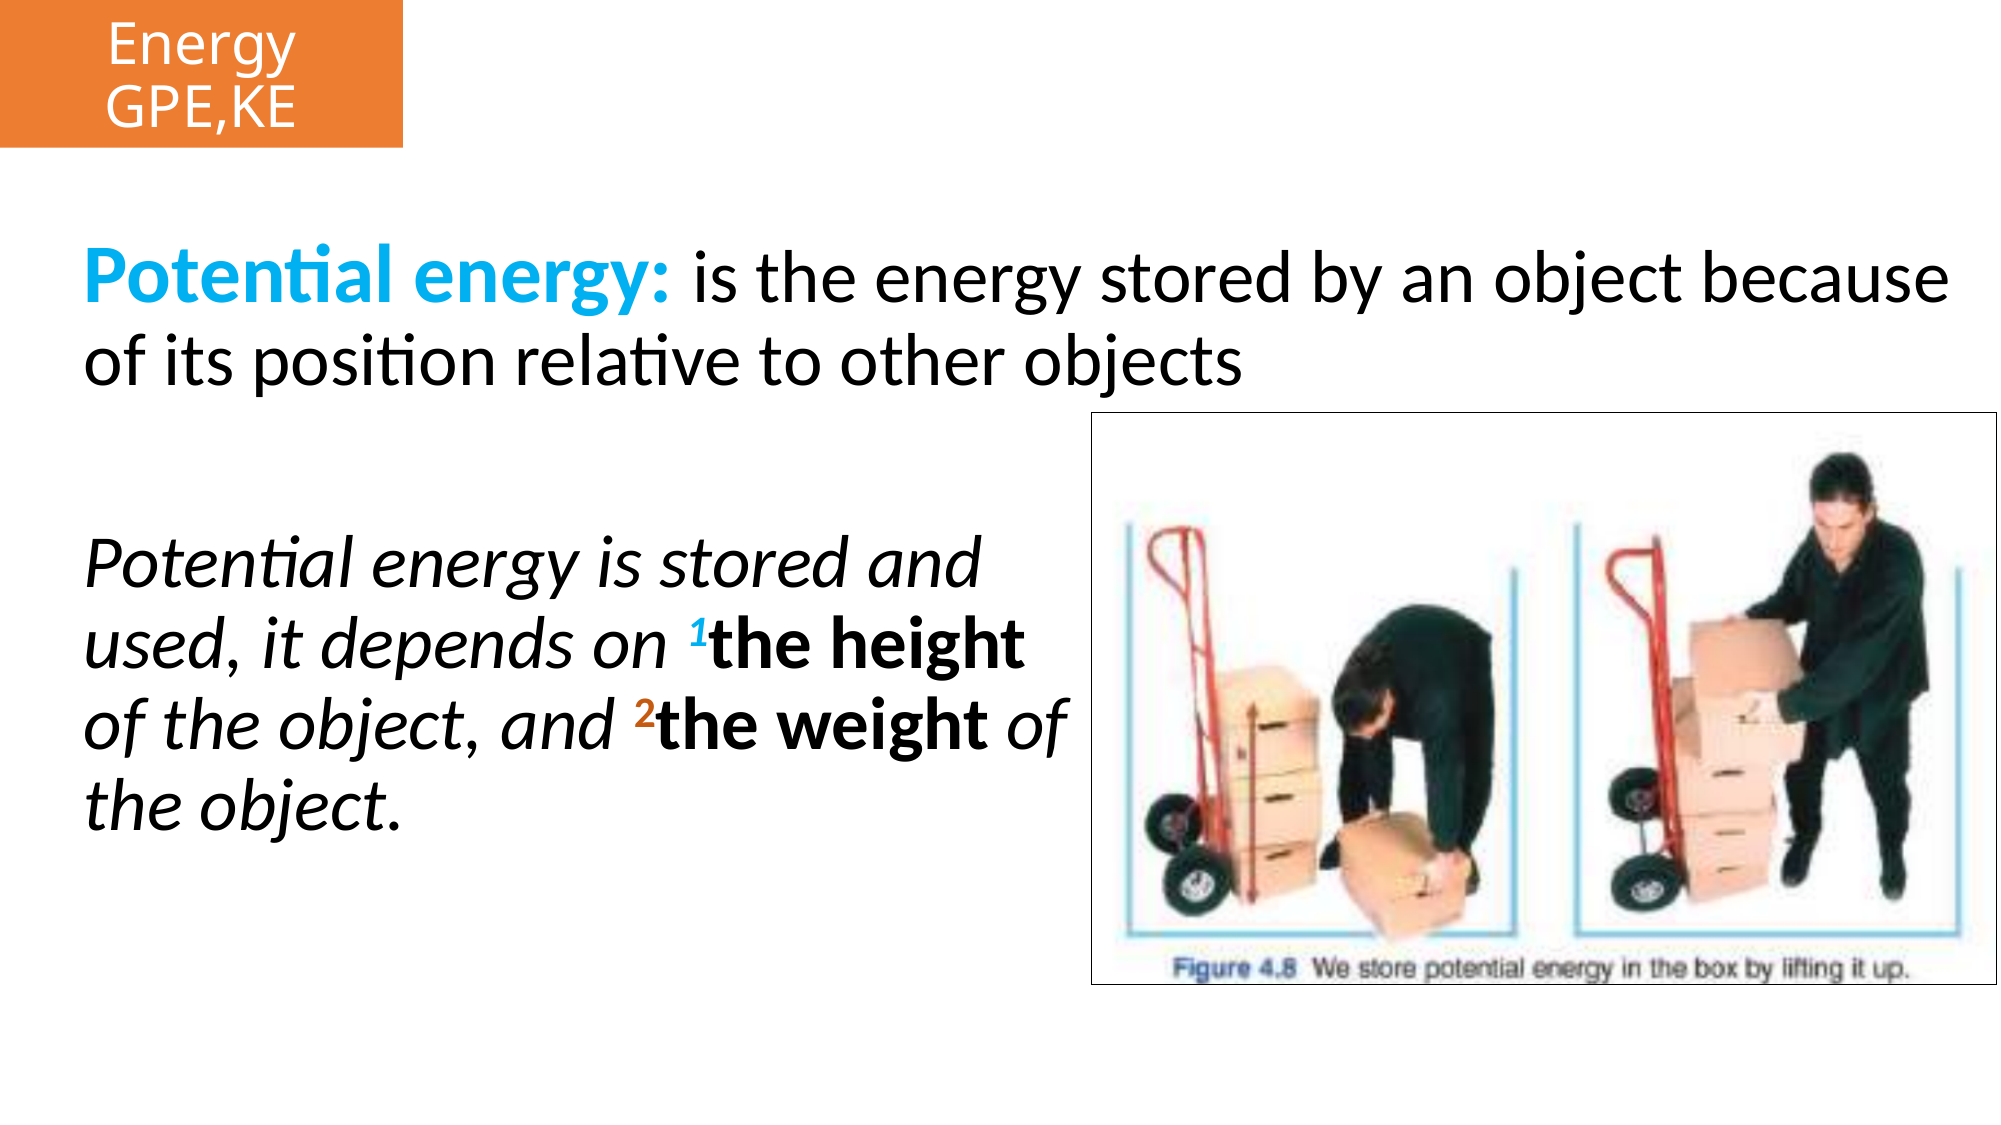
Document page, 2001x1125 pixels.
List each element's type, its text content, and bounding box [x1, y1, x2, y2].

picture [1091, 412, 1997, 985]
subtitle Potential energy: is the energy stored by an object because of its position relative to other objects Potential energy is stored and used, it depends on 1the height of the object, and 2the weight of the object. [68, 223, 1968, 1075]
title Energy GPE,KE [0, 0, 403, 148]
